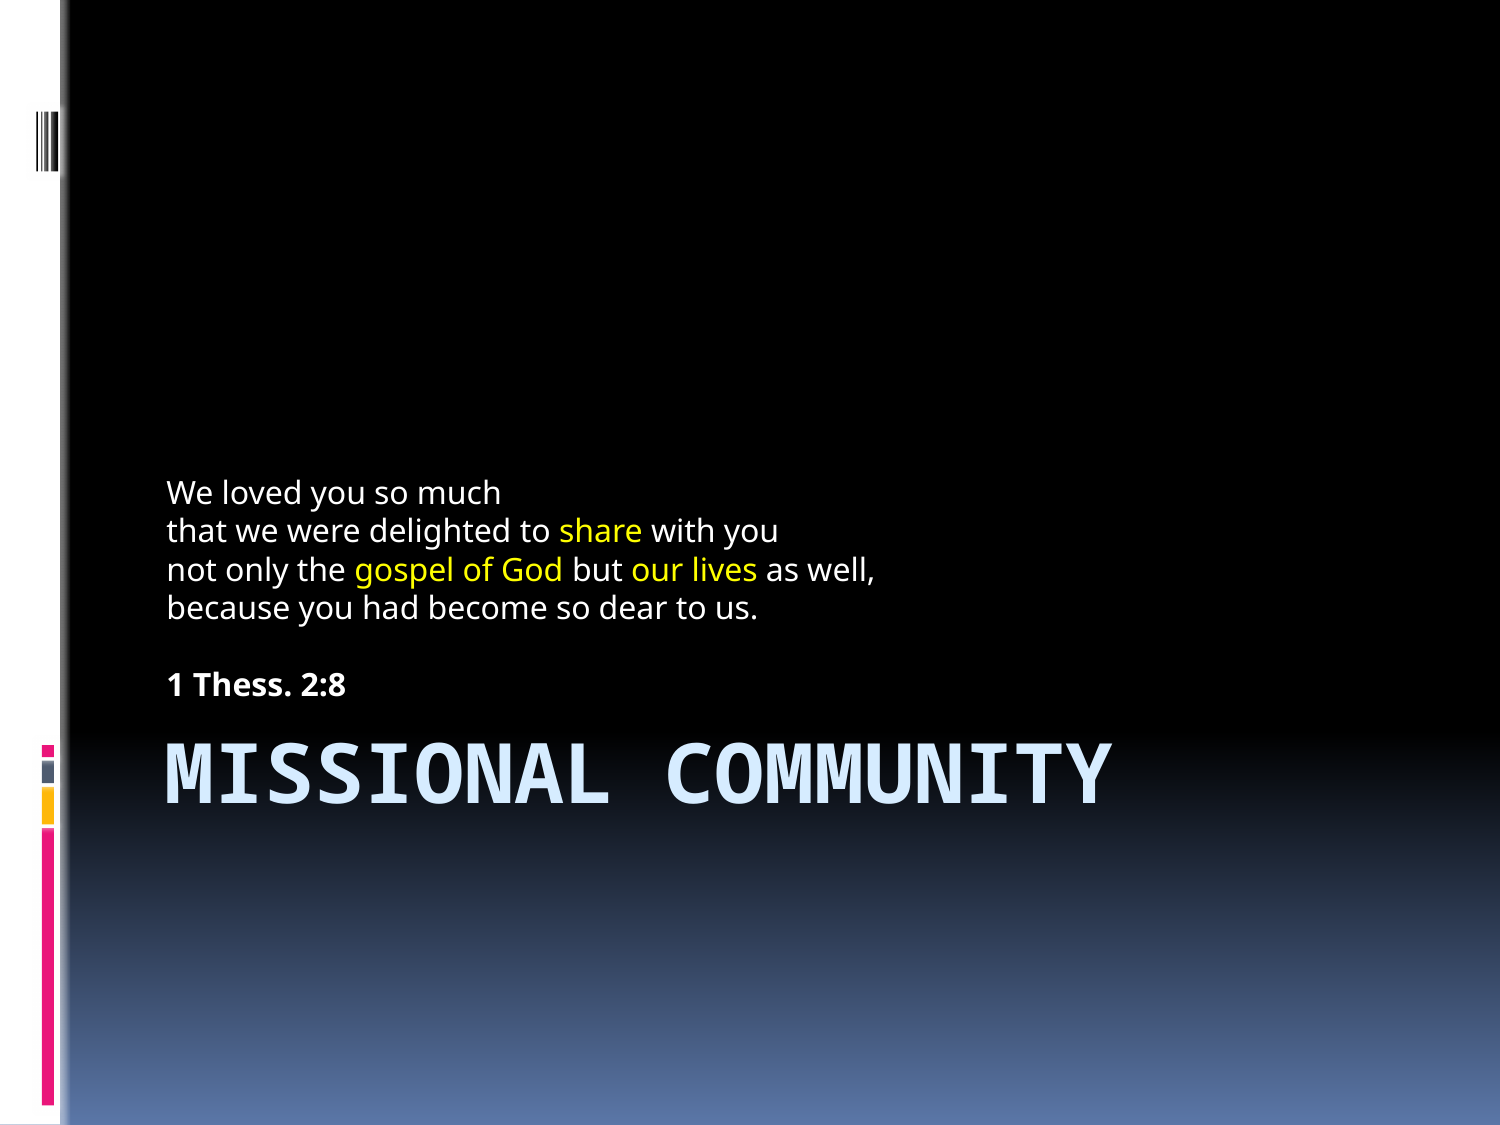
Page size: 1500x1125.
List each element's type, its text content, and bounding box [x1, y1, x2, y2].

title MissionaL Community [150, 713, 1425, 1037]
subtitle We loved you so much that we were delighted to share with you not only the gospel of God but our lives as well, because you had become so dear to us. 1 Thess. 2:8 [150, 464, 1425, 713]
